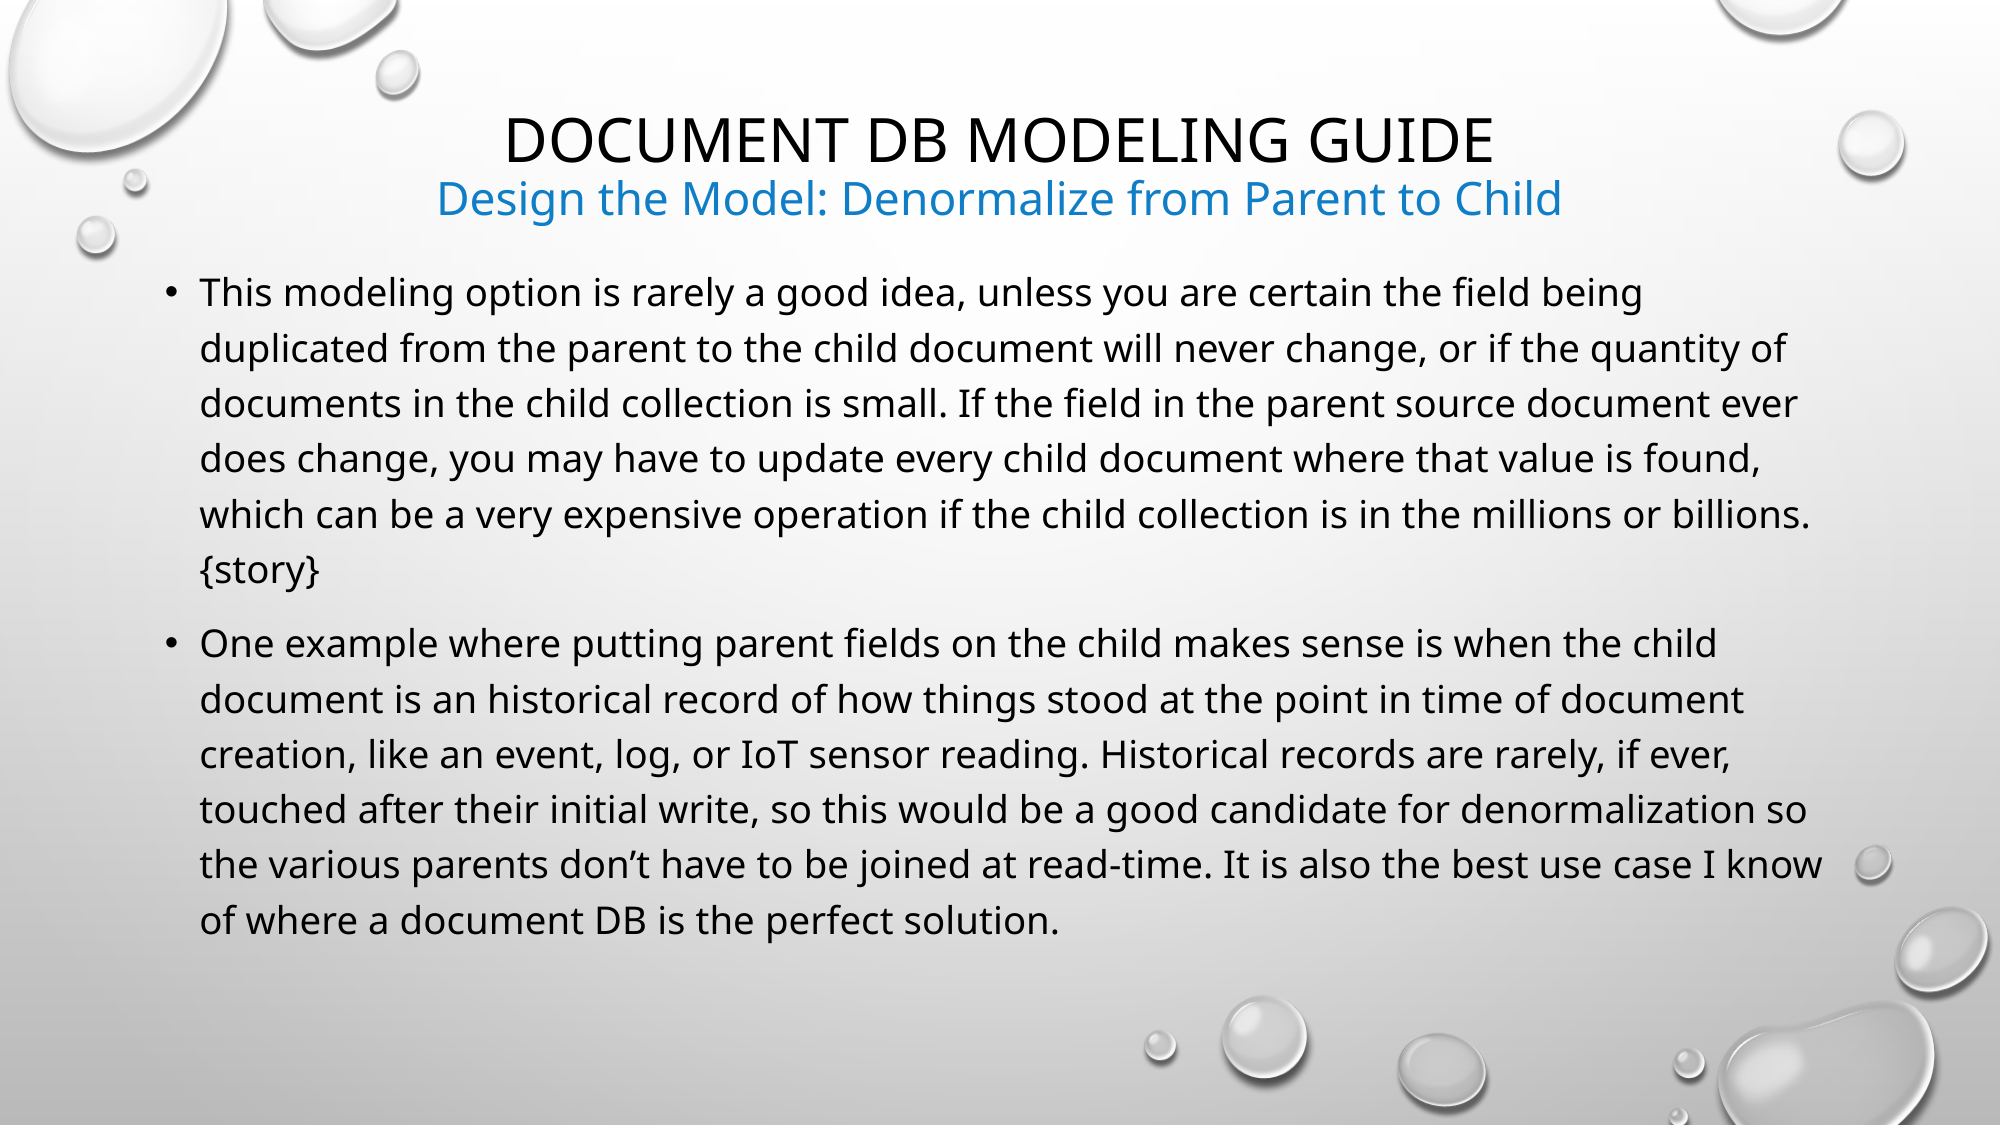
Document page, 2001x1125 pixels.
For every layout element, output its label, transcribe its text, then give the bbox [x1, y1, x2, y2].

title Document DB Modeling Guide Design the Model: Denormalize from Parent to Child [149, 101, 1851, 233]
list This modeling option is rarely a good idea, unless you are certain the field being duplicated from the parent to the child document will never change, or if the quantity of documents in the child collection is small. If the field in the parent source document ever does change, you may have to update every child document where that value is found, which can be a very expensive operation if the child collection is in the millions or billions. {story} One example where putting parent fields on the child makes sense is when the child document is an historical record of how things stood at the point in time of document creation, like an event, log, or IoT sensor reading. Historical records are rarely, if ever, touched after their initial write, so this would be a good candidate for denormalization so the various parents don’t have to be joined at read-time. It is also the best use case I know of where a document DB is the perfect solution. [149, 251, 1850, 950]
picture [0, 0, 2000, 1125]
